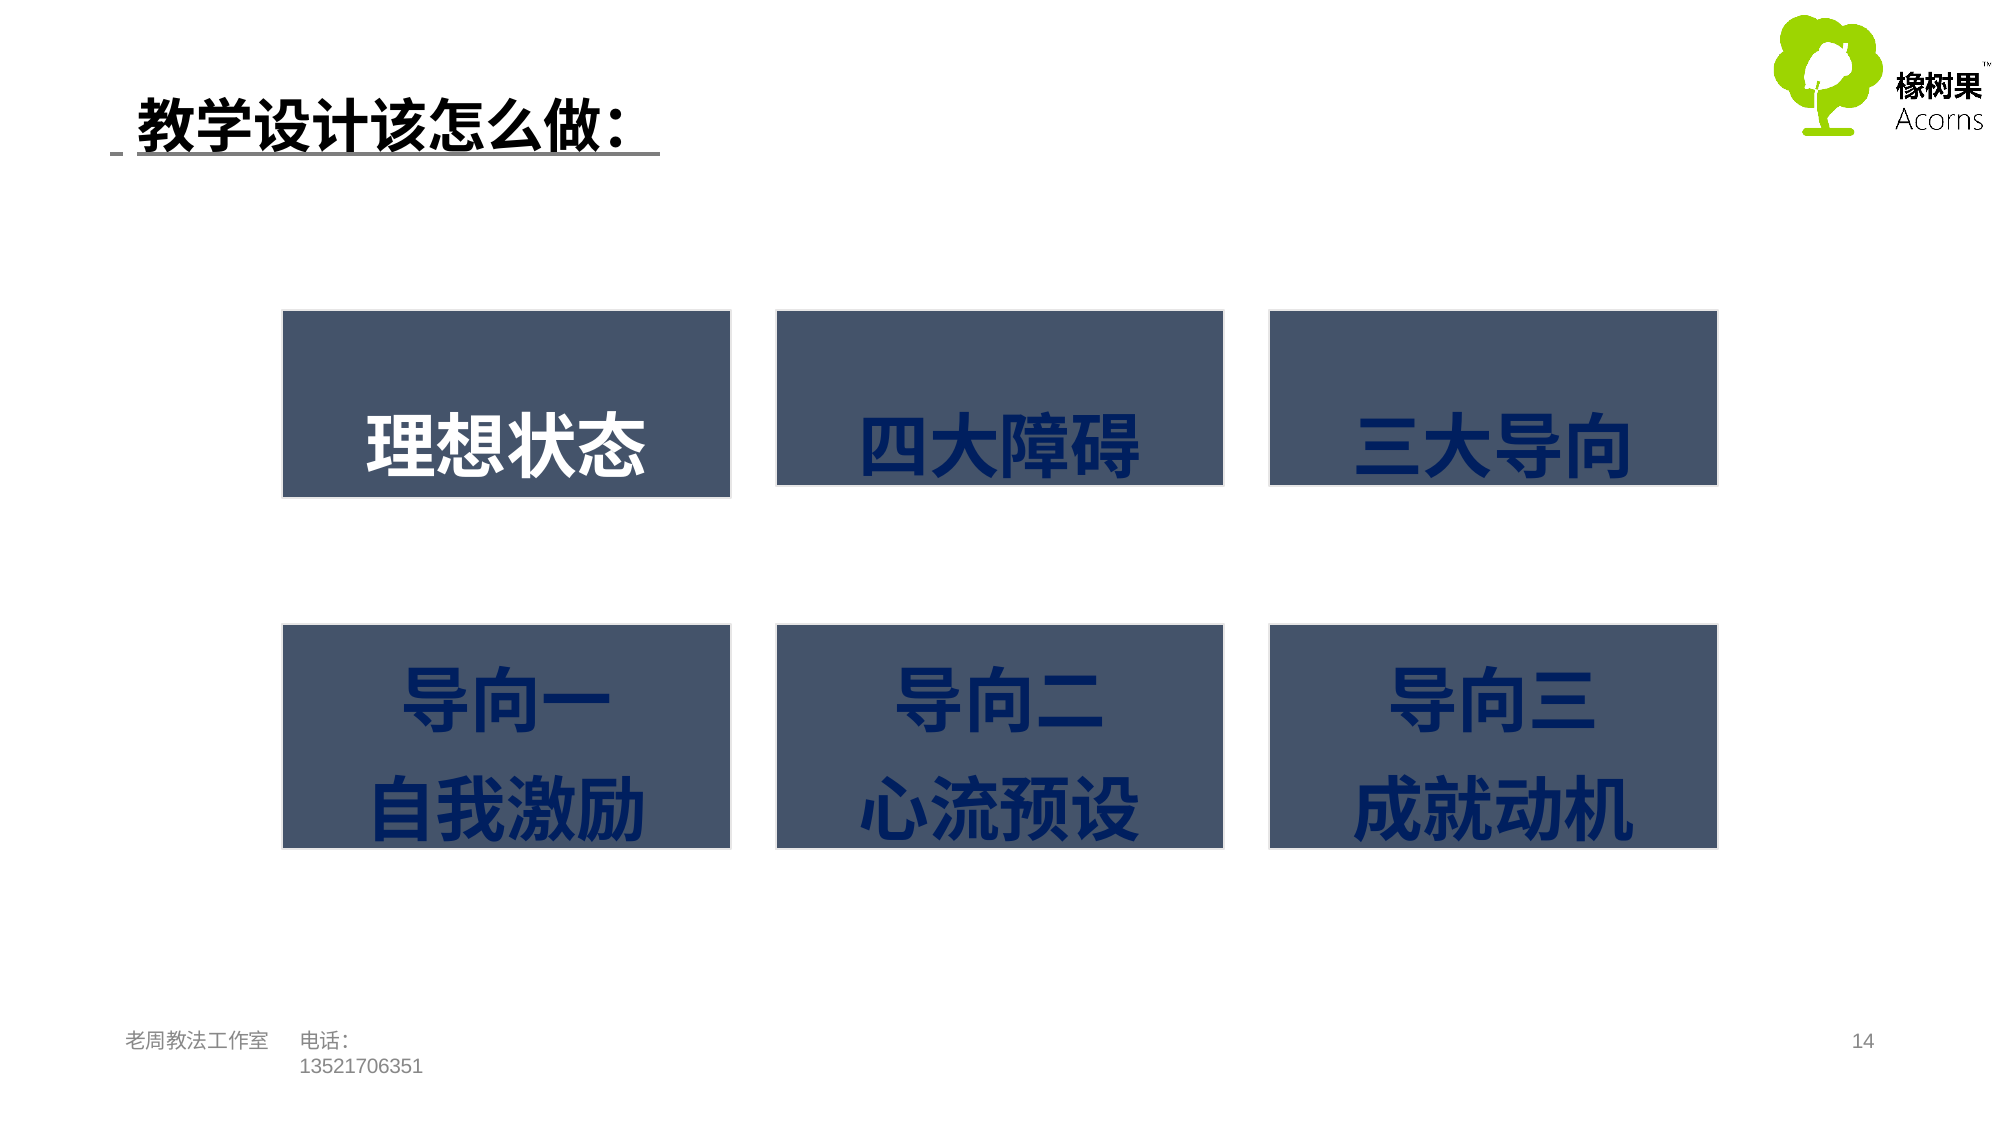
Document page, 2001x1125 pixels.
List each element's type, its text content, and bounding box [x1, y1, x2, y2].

text_box 教学设计该怎么做： [107, 87, 1892, 160]
slide_number 老周教法工作室 [122, 1024, 273, 1125]
picture [1773, 15, 1992, 136]
footer 电话：13521706351 [297, 1024, 491, 1125]
text_box 10 [1847, 1027, 1880, 1053]
text_box 导向二 心流预设 [775, 623, 1225, 850]
title 理想状态 [282, 309, 731, 498]
text_box 导向三 成就动机 [1269, 623, 1718, 850]
text_box 四大障碍 [775, 309, 1225, 487]
text_box 导向一 自我激励 [282, 623, 731, 850]
text_box 三大导向 [1269, 309, 1718, 487]
